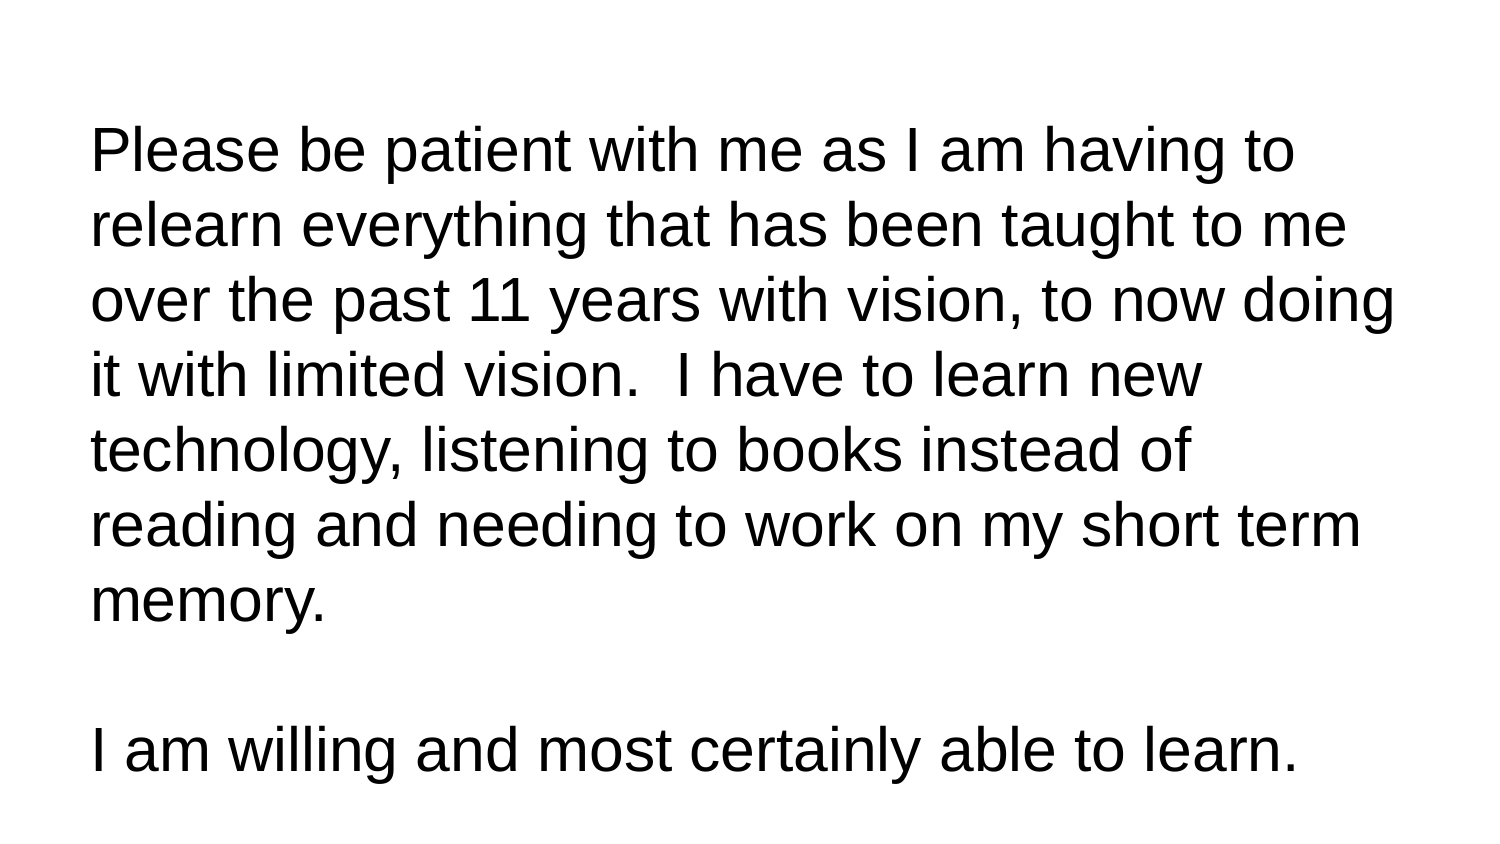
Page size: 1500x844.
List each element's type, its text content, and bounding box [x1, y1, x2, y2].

list Please be patient with me as I am having to relearn everything that has been taught to me over the past 11 years with vision, to now doing it with limited vision. I have to learn new technology, listening to books instead of reading and needing to work on my short term memory. I am willing and most certainly able to learn. [75, 19, 1425, 808]
